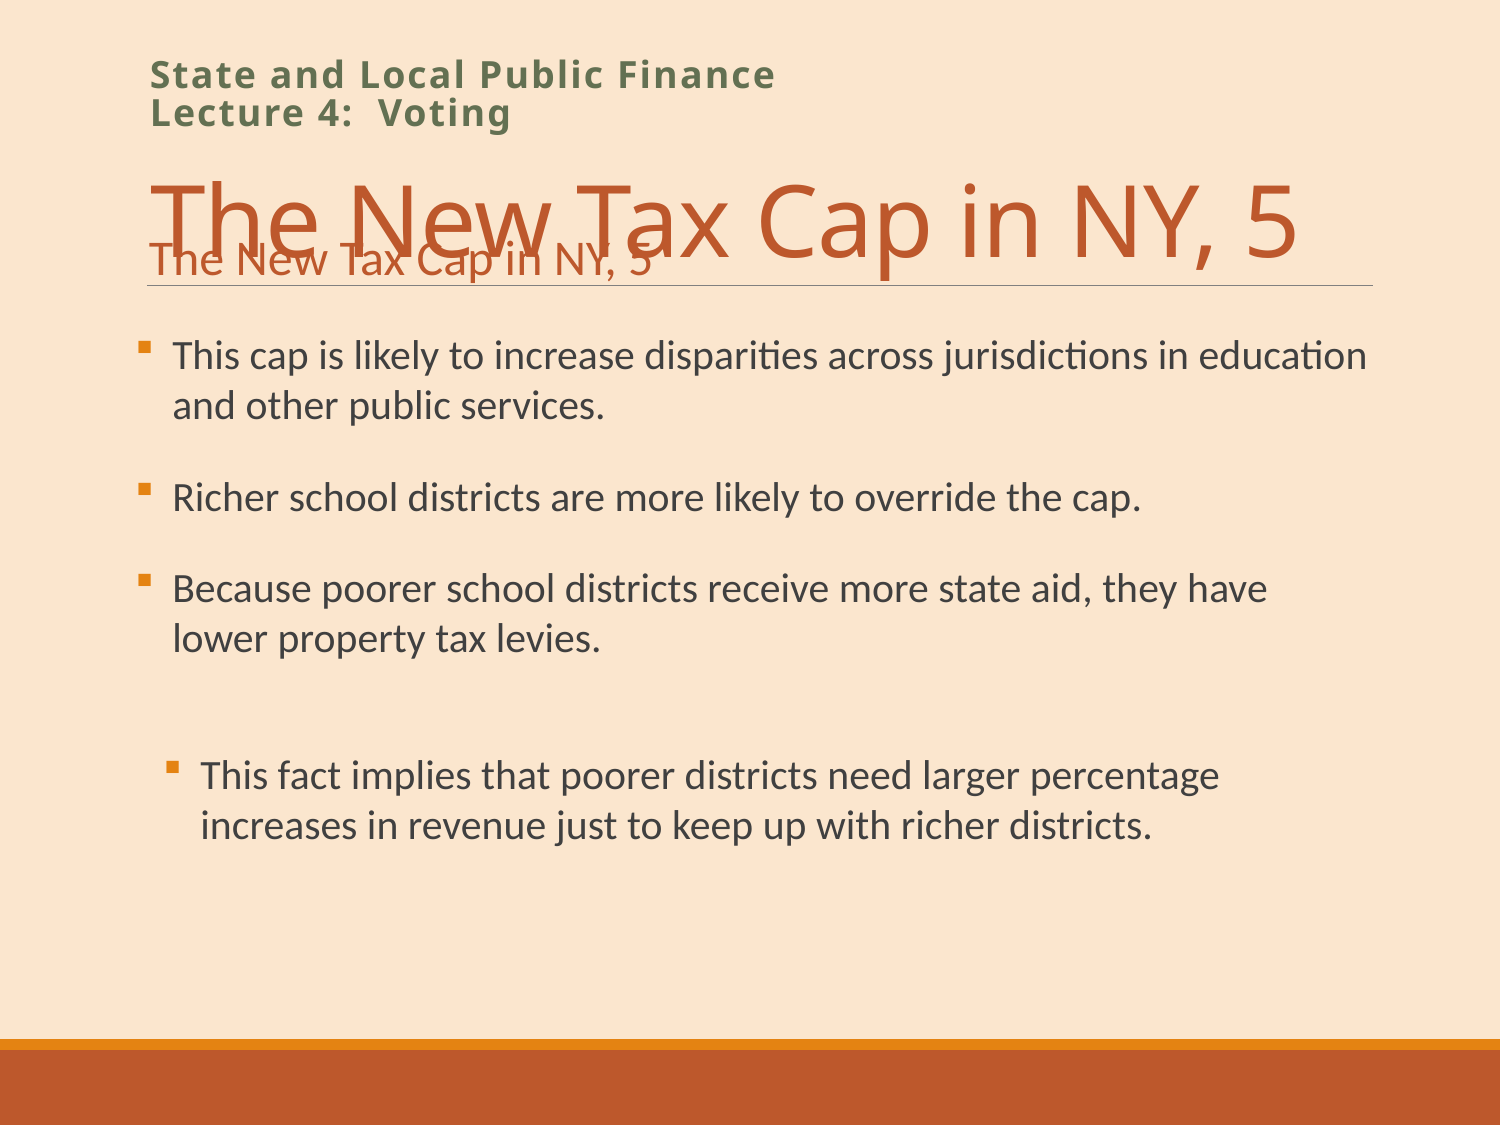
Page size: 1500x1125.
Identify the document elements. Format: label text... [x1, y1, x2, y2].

list The New Tax Cap in NY, 5 This cap is likely to increase disparities across jurisdictions in education and other public services. Richer school districts are more likely to override the cap. Because poorer school districts receive more state aid, they have lower property tax levies. This fact implies that poorer districts need larger percentage increases in revenue just to keep up with richer districts. [135, 285, 1373, 885]
title The New Tax Cap in NY, 5 [135, 47, 1373, 285]
